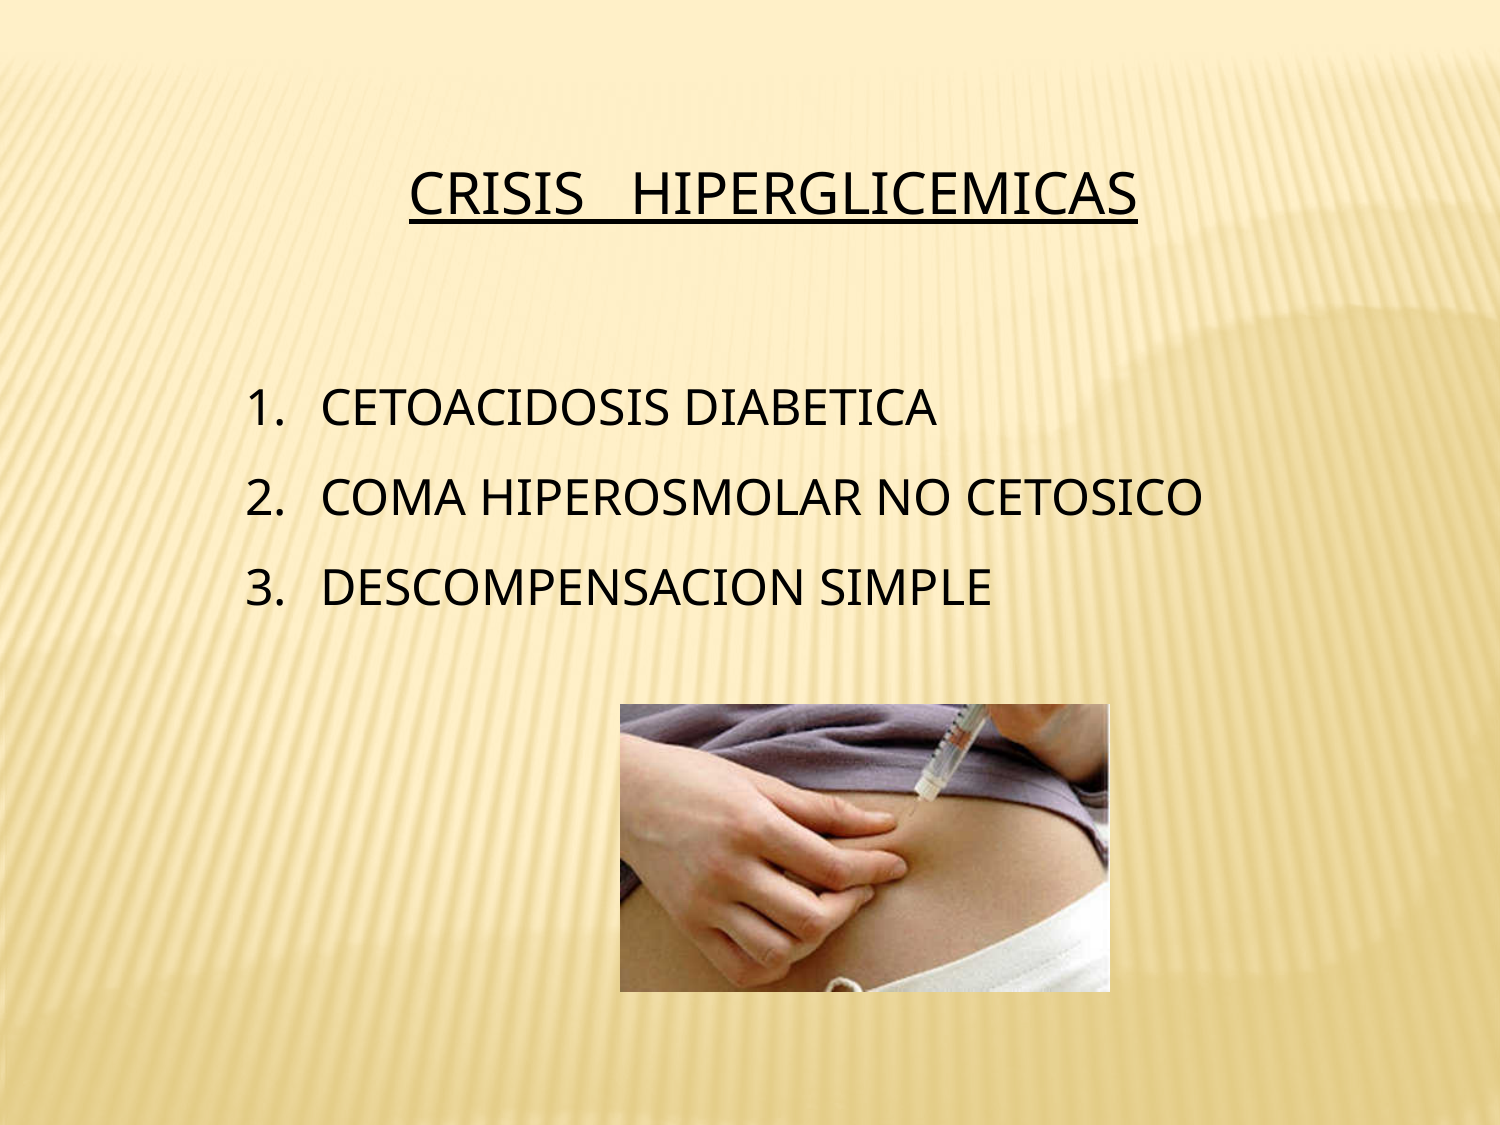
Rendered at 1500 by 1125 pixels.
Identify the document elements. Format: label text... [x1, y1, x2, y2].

picture [619, 703, 1111, 993]
text_box CETOACIDOSIS DIABETICA COMA HIPEROSMOLAR NO CETOSICO DESCOMPENSACION SIMPLE [230, 338, 1365, 623]
text_box CRISIS HIPERGLICEMICAS [206, 149, 1341, 234]
